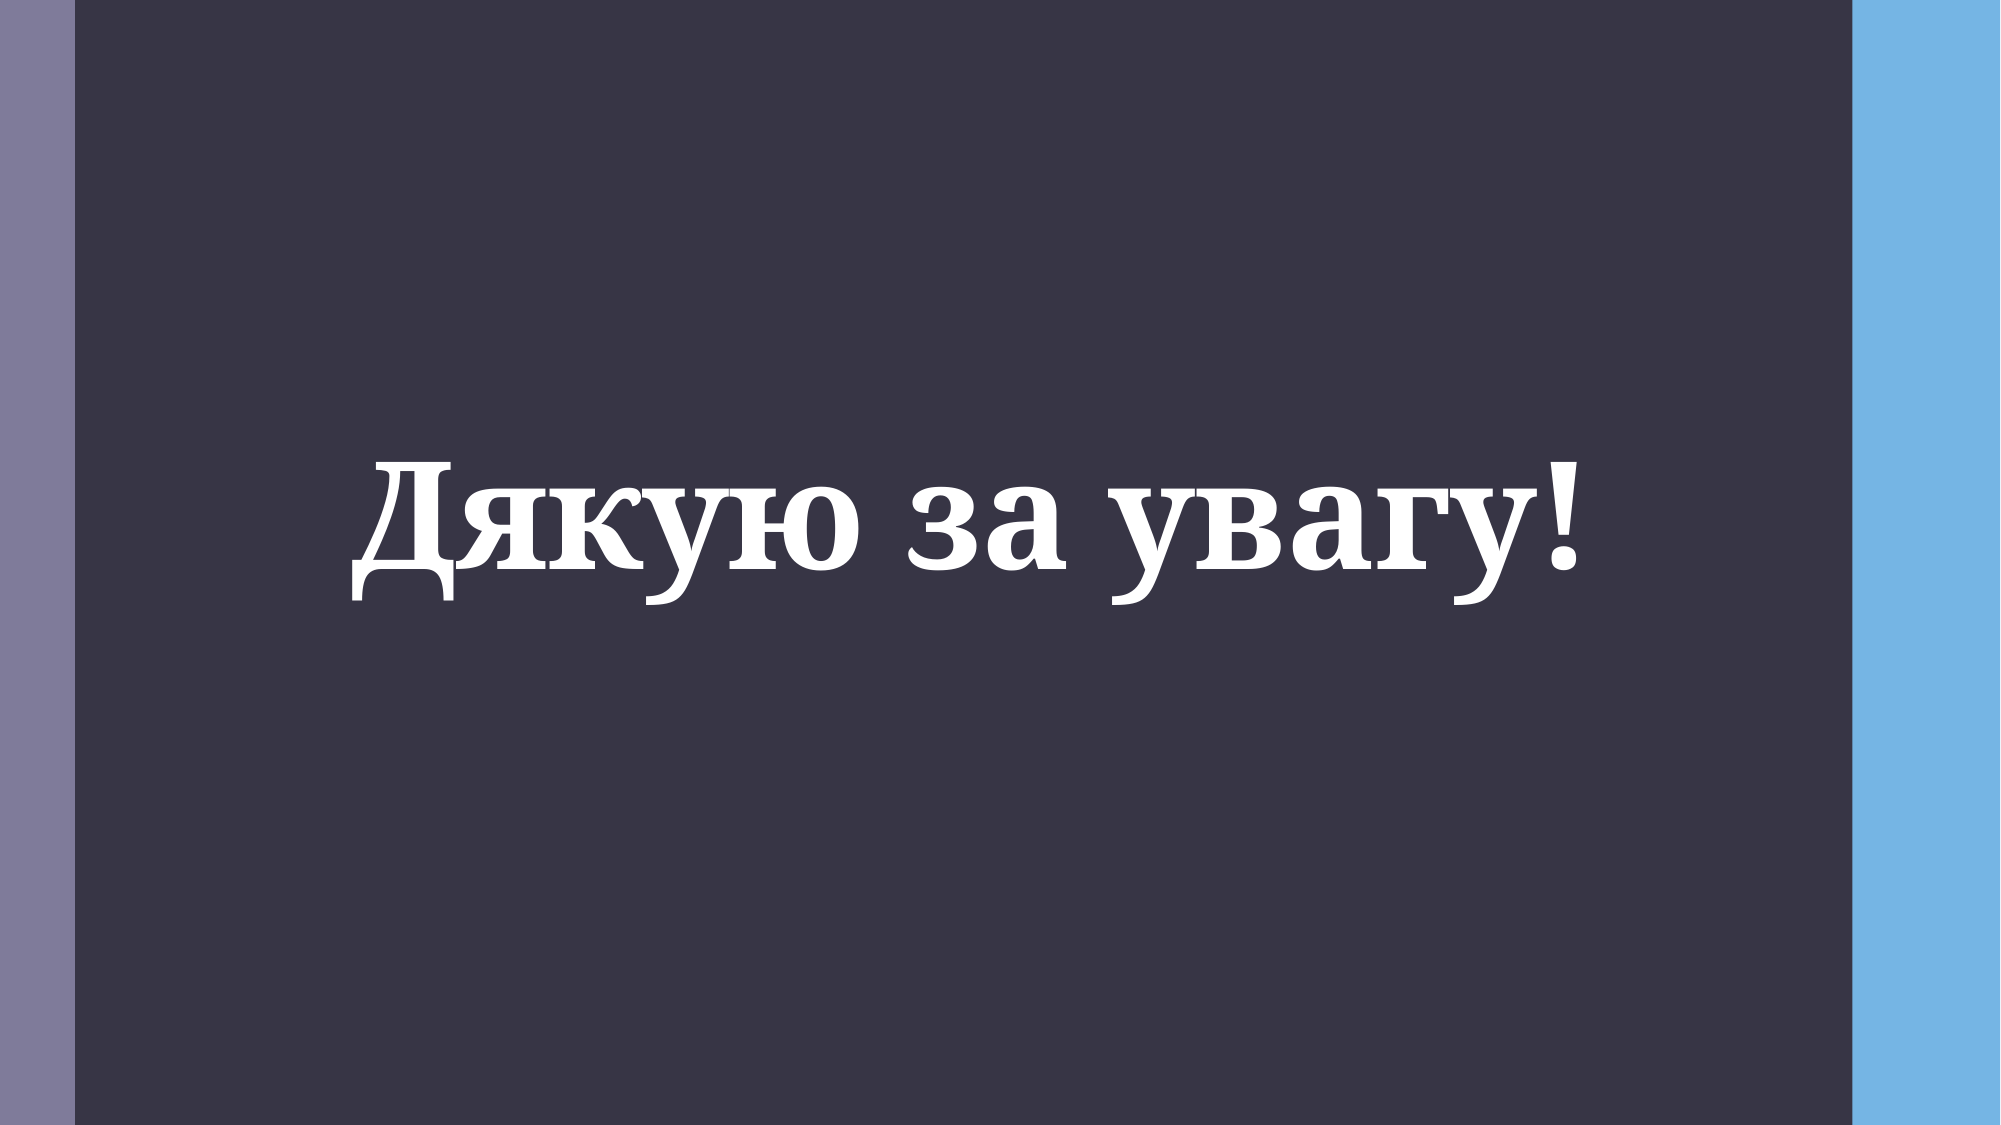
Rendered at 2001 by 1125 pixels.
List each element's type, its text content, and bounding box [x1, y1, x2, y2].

title Дякую за увагу! [199, 0, 1745, 608]
